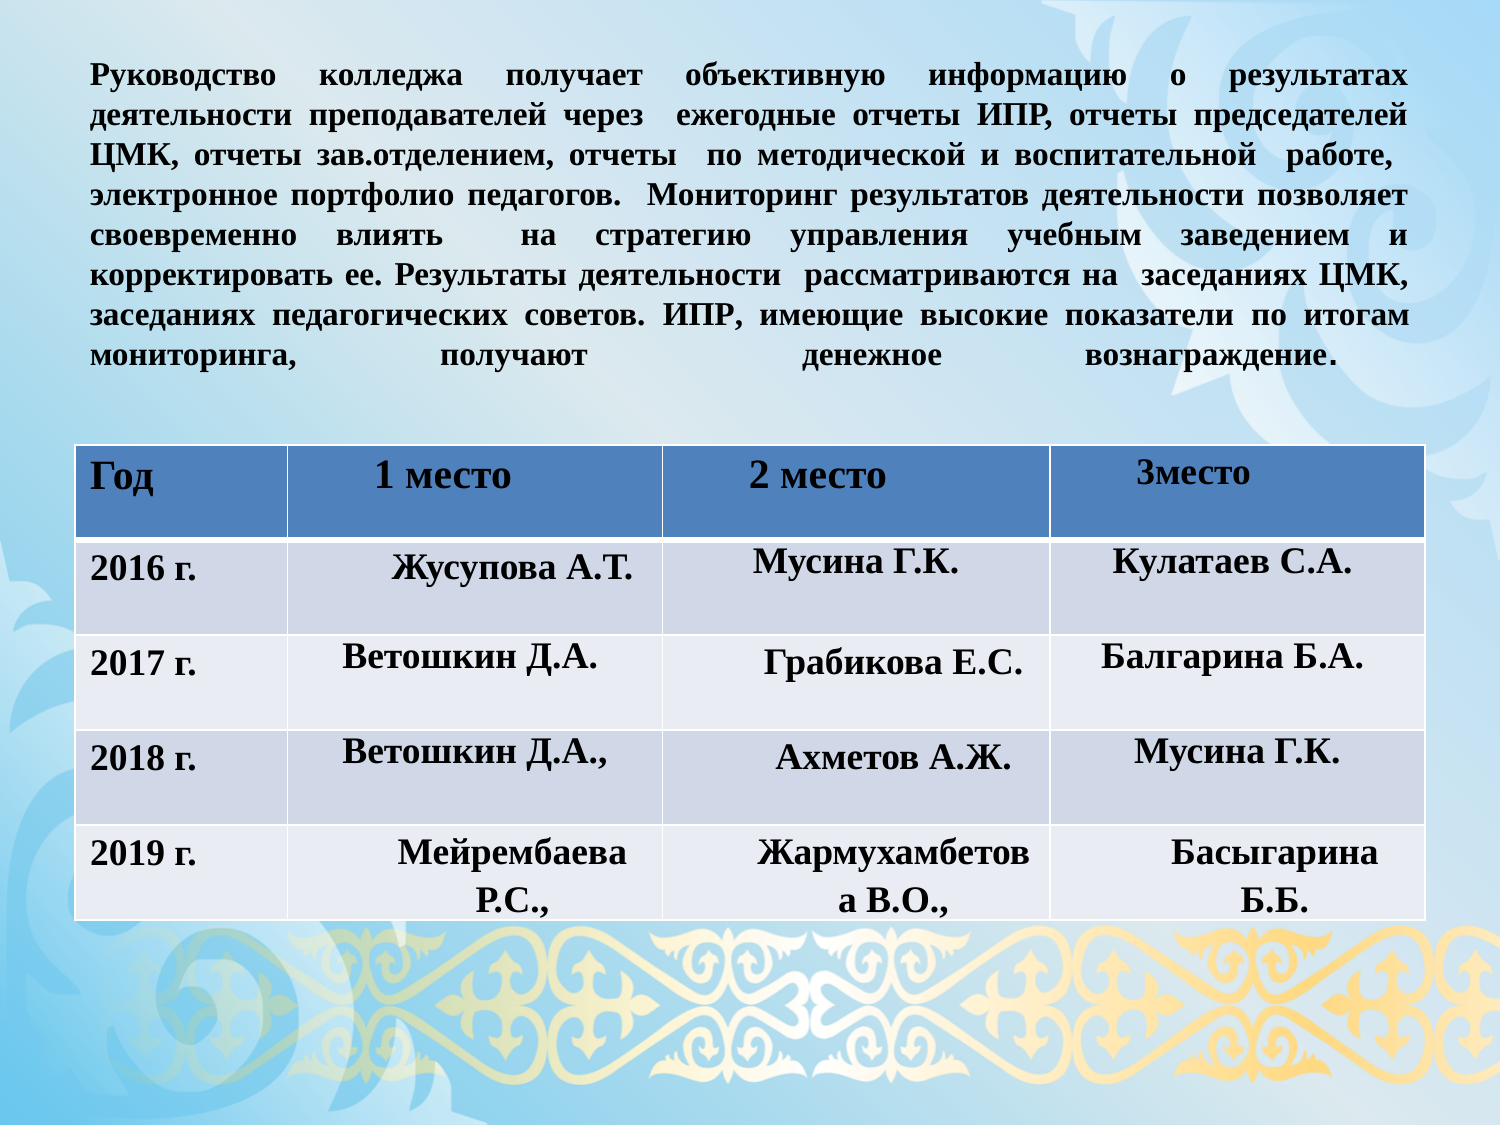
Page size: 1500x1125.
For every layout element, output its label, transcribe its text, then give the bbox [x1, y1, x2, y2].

table_cell Ветошкин Д.А., [288, 731, 662, 824]
table_header 3место [1051, 446, 1424, 537]
table_cell 2017 г. [76, 636, 287, 729]
table_header 1 место [288, 446, 662, 537]
table_cell Балгарина Б.А. [1051, 636, 1424, 729]
title Руководство колледжа получает объективную информацию о результатах деятельности преподавателей через ежегодные отчеты ИПР, отчеты председателей ЦМК, отчеты зав.отделением, отчеты по методической и воспитательной работе, электронное портфолио педагогов. Мониторинг результатов деятельности позволяет своевременно влиять на стратегию управления учебным заведением и корректировать ее. Результаты деятельности рассматриваются на заседаниях ЦМК, заседаниях педагогических советов. ИПР, имеющие высокие показатели по итогам мониторинга, получают денежное вознаграждение. [75, 45, 1425, 233]
table_cell Жусупова А.Т. [288, 543, 662, 634]
table_cell Мусина Г.К. [1051, 731, 1424, 824]
table_cell 2016 г. [76, 543, 287, 634]
table_header 2 место [663, 446, 1049, 537]
table_cell 2019 г. [76, 826, 287, 919]
table_cell Басыгарина Б.Б. [1051, 826, 1424, 919]
table_cell Ахметов А.Ж. [663, 731, 1049, 824]
table_cell Кулатаев С.А. [1051, 543, 1424, 634]
table_cell Мейрембаева Р.С., [288, 826, 662, 919]
table_cell 2018 г. [76, 731, 287, 824]
table_cell Жармухамбетова В.О., [663, 826, 1049, 919]
picture [0, 0, 1500, 1125]
table_header Год [76, 446, 287, 537]
table_cell Ветошкин Д.А. [288, 636, 662, 729]
table_cell Мусина Г.К. [663, 543, 1049, 634]
table_cell Грабикова Е.С. [663, 636, 1049, 729]
